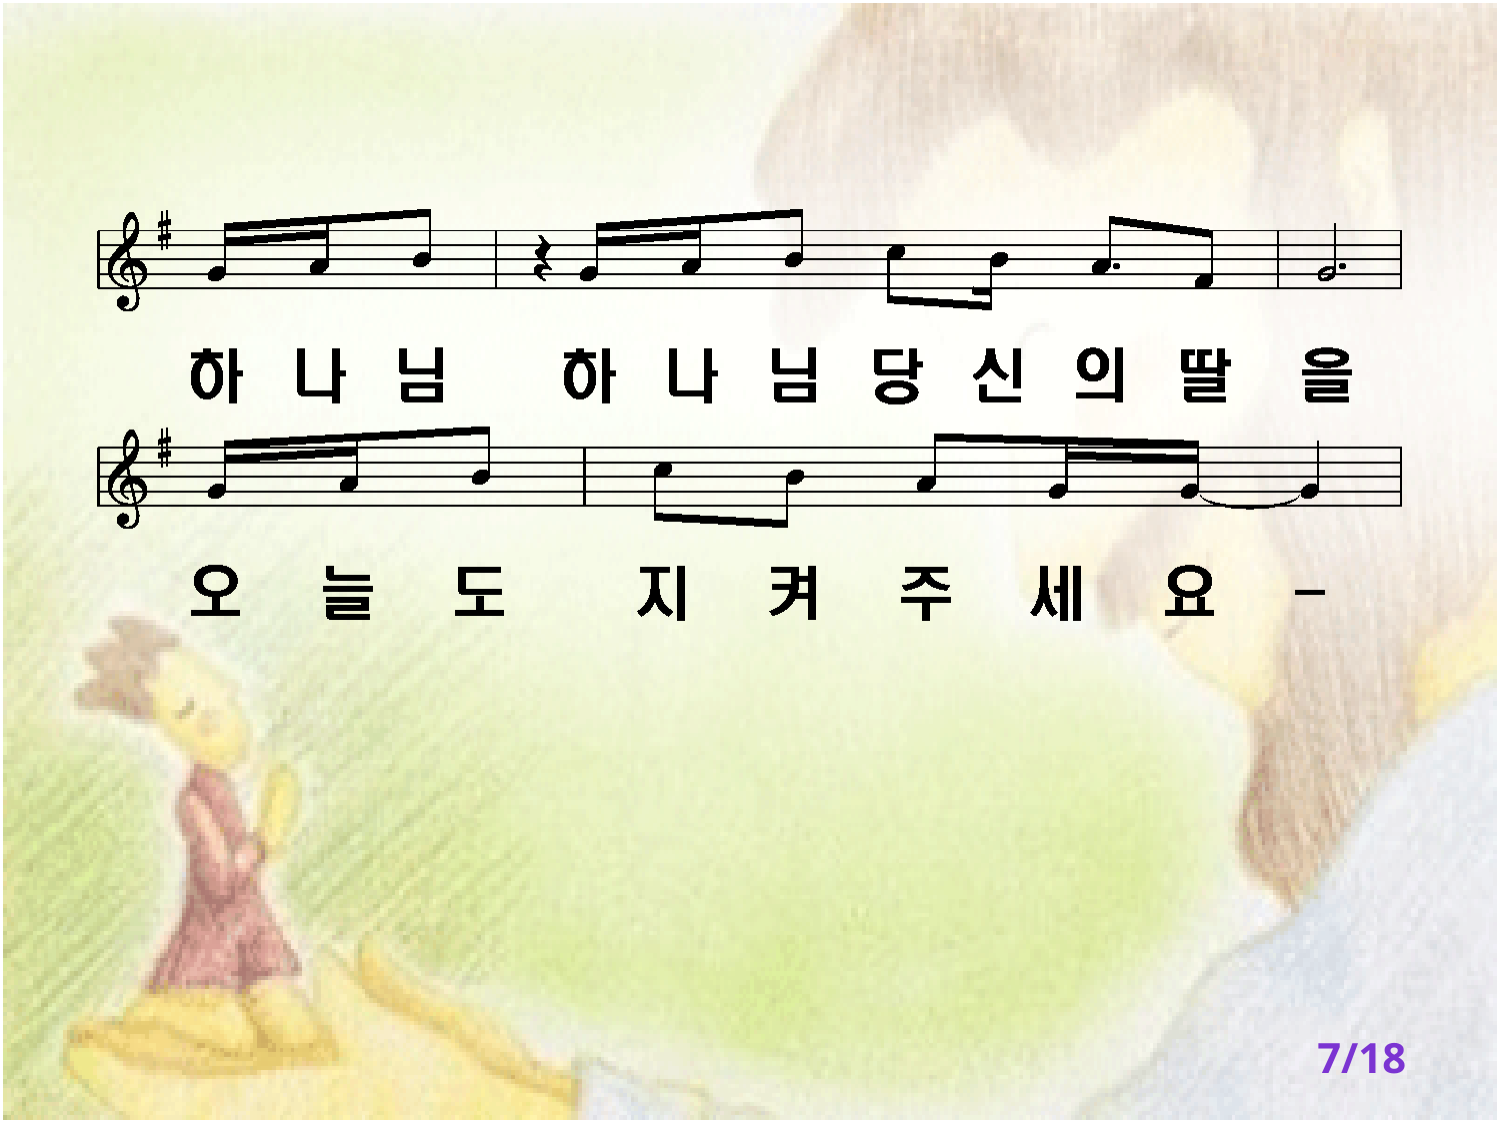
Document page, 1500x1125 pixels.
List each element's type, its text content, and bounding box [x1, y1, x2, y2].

picture [0, 0, 1500, 1125]
text_box 7/18 [1302, 1024, 1422, 1090]
